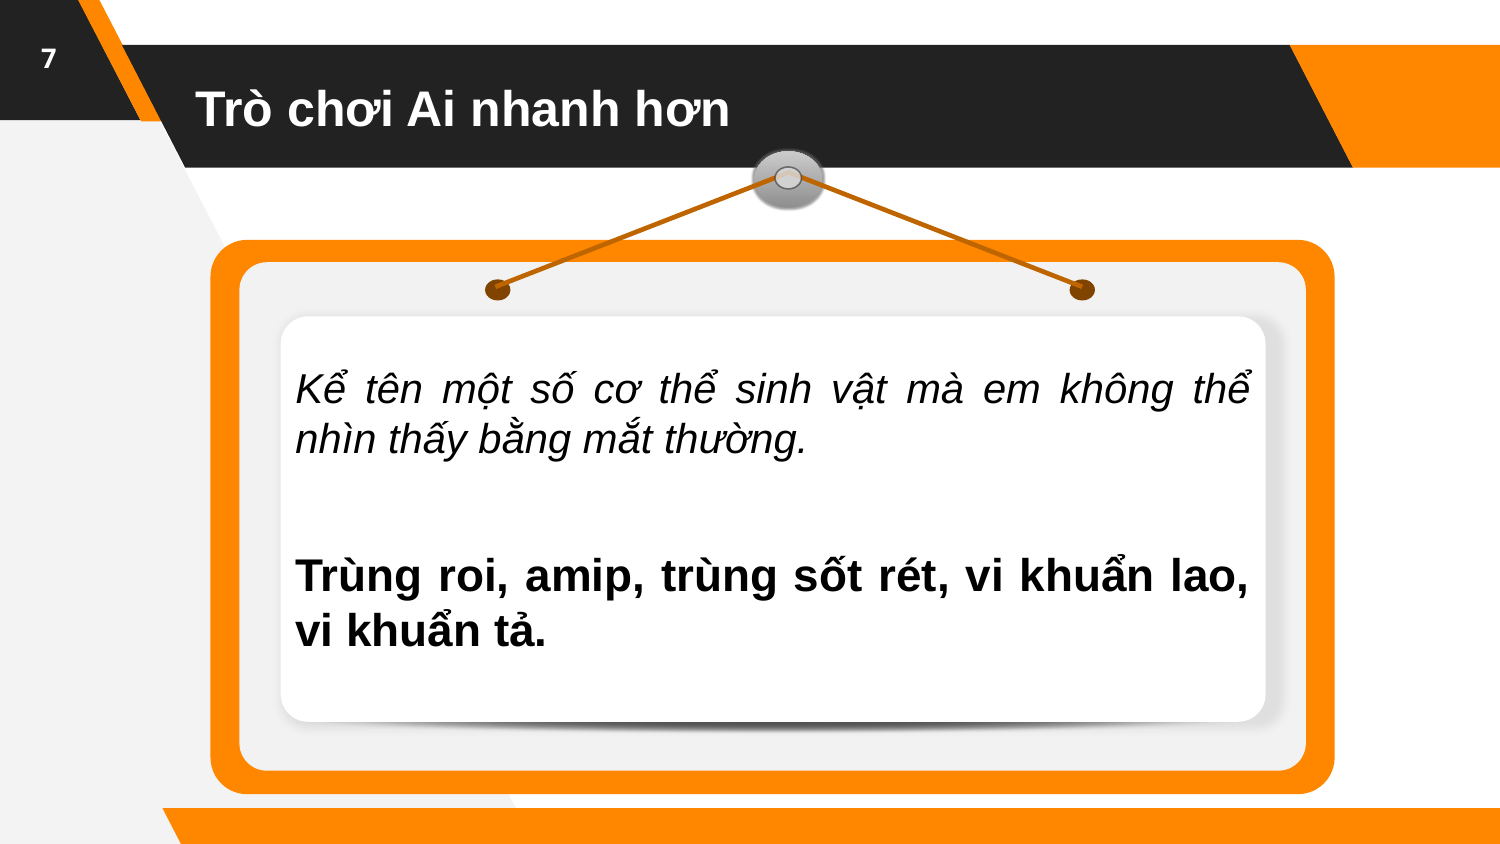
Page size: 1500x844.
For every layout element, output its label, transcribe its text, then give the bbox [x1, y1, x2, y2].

slide_number 7 [0, 0, 98, 121]
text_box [210, 151, 1335, 795]
title Trò chơi Ai nhanh hơn [180, 44, 1424, 168]
